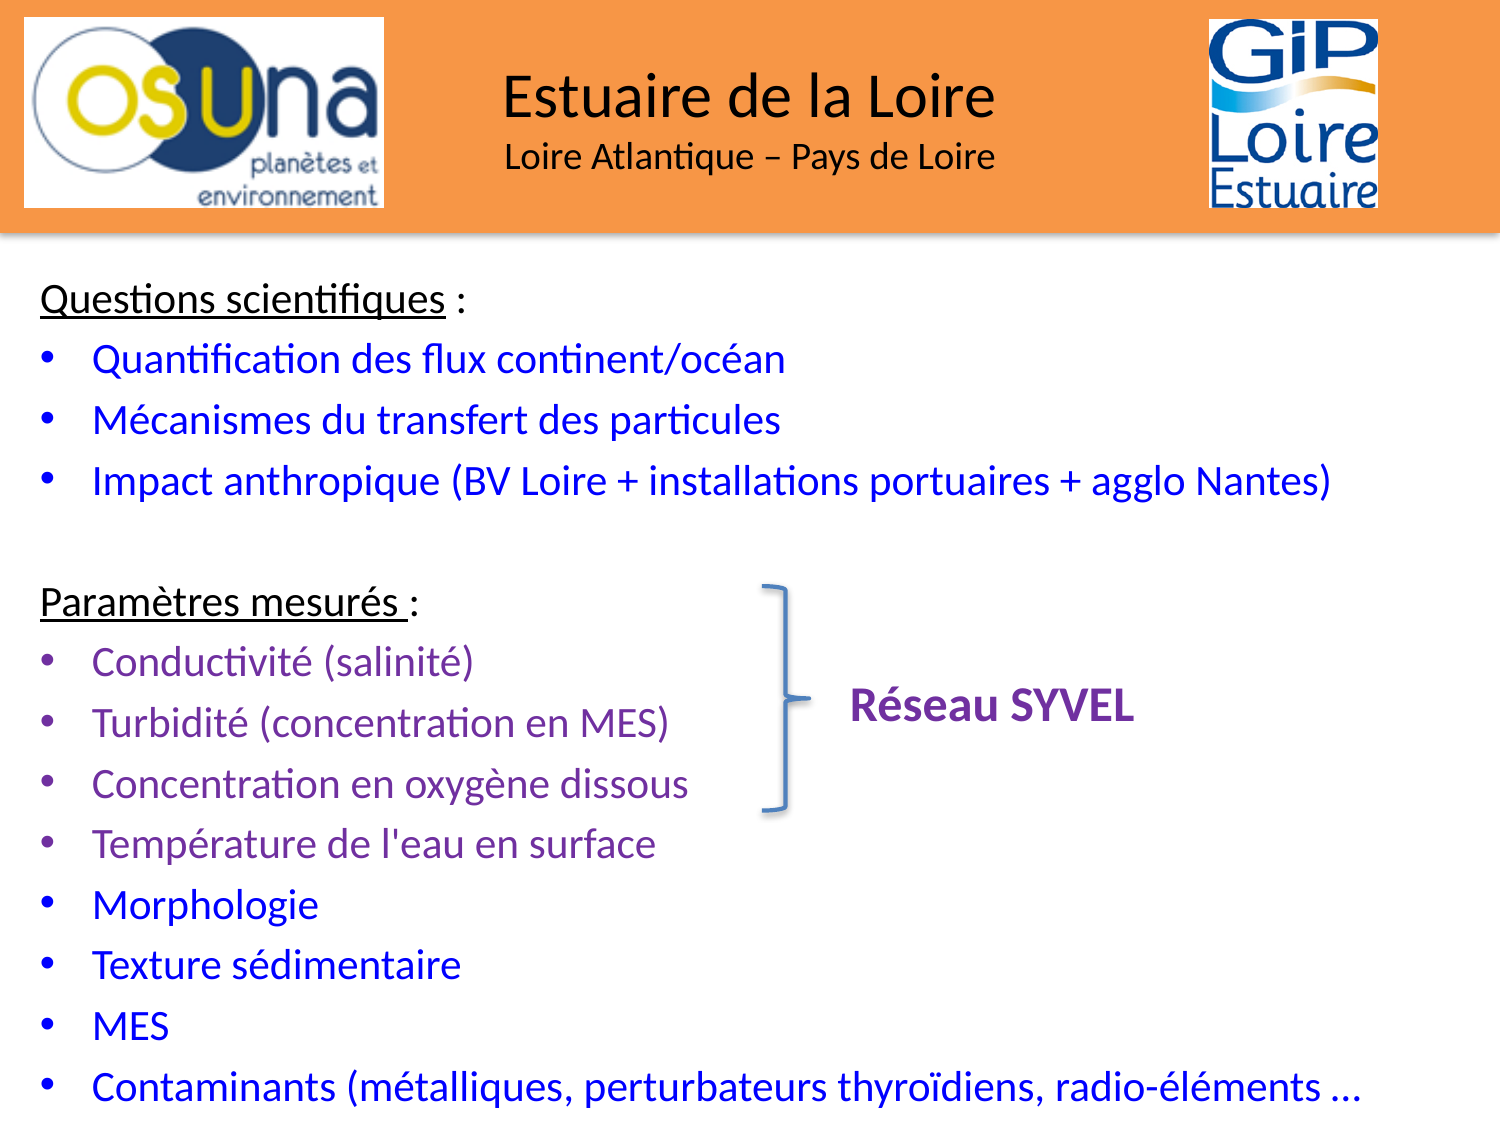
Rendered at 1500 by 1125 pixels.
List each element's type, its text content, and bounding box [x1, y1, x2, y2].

text_box [0, 0, 1500, 233]
text_box Réseau SYVEL [835, 663, 1150, 739]
text_box [761, 584, 812, 813]
list Questions scientifiques : Quantification des flux continent/océan Mécanismes du transfert des particules Impact anthropique (BV Loire + installations portuaires + agglo Nantes) Paramètres mesurés : Conductivité (salinité) Turbidité (concentration en MES) Concentration en oxygène dissous Température de l'eau en surface Morphologie Texture sédimentaire MES Contaminants (métalliques, perturbateurs thyroïdiens, radio-éléments … [24, 262, 1500, 1125]
picture [1209, 19, 1378, 209]
picture [24, 17, 385, 209]
title Estuaire de la Loire Loire Atlantique – Pays de Loire [75, 45, 1425, 233]
